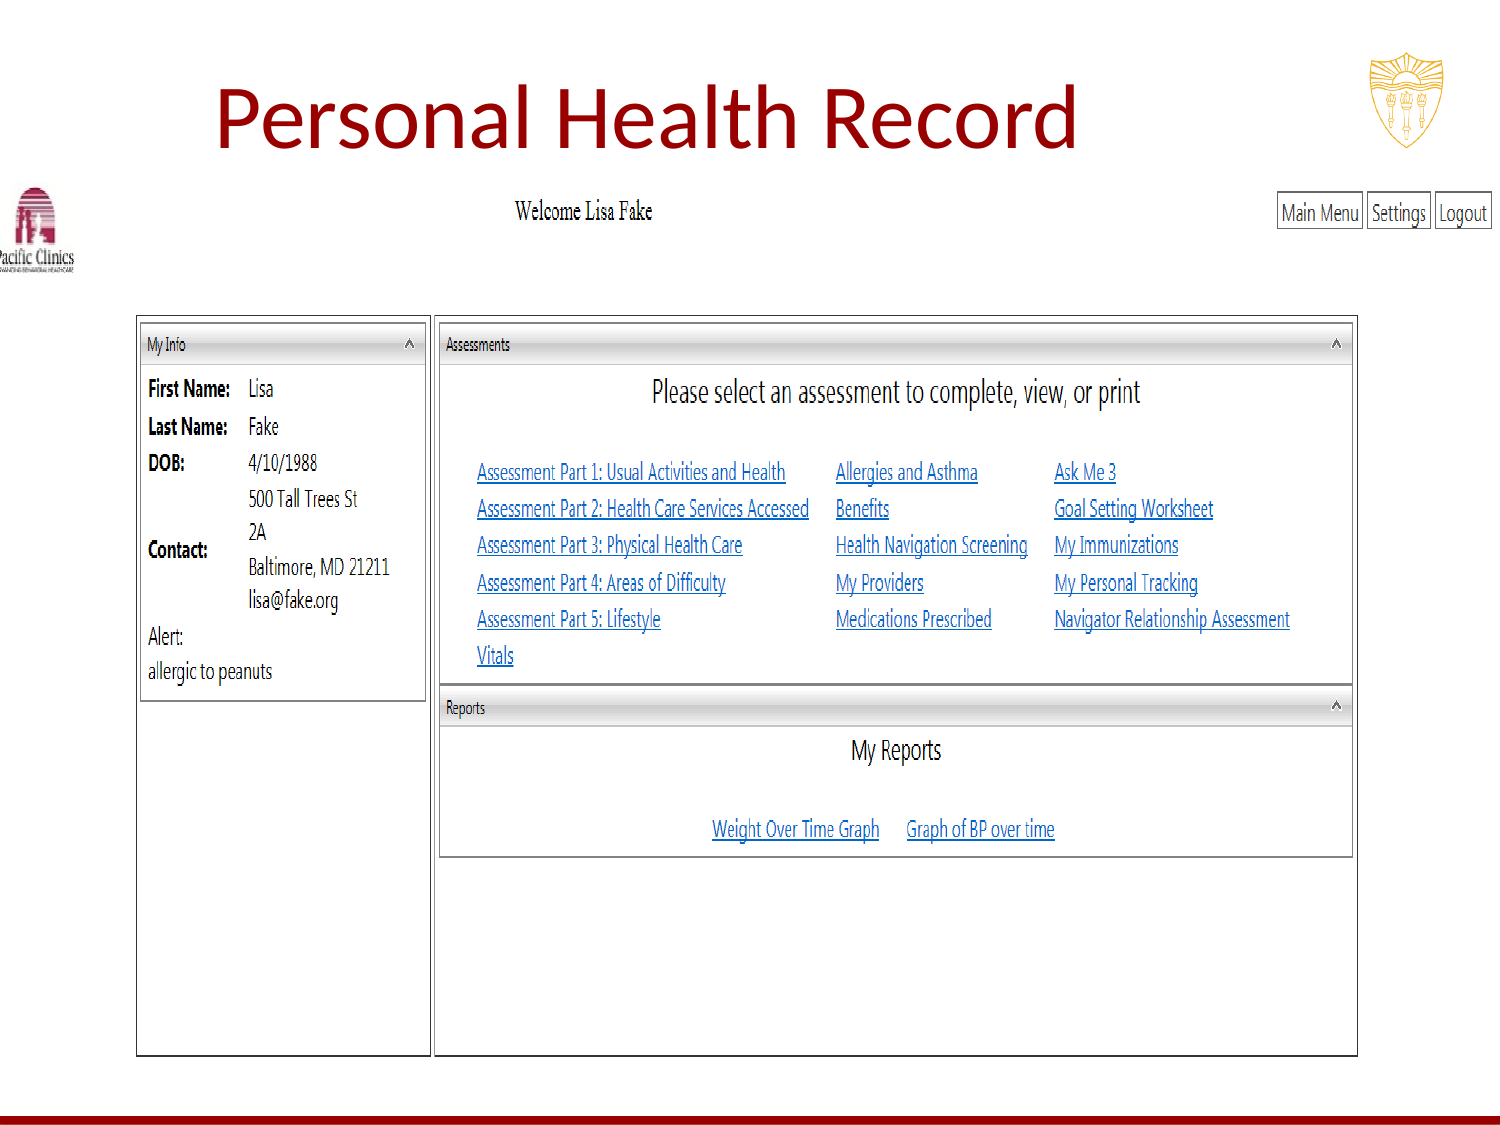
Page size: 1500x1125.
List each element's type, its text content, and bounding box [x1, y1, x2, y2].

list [0, 175, 1500, 1116]
text_box Personal Health Record [200, 49, 1438, 174]
picture [1345, 39, 1468, 162]
